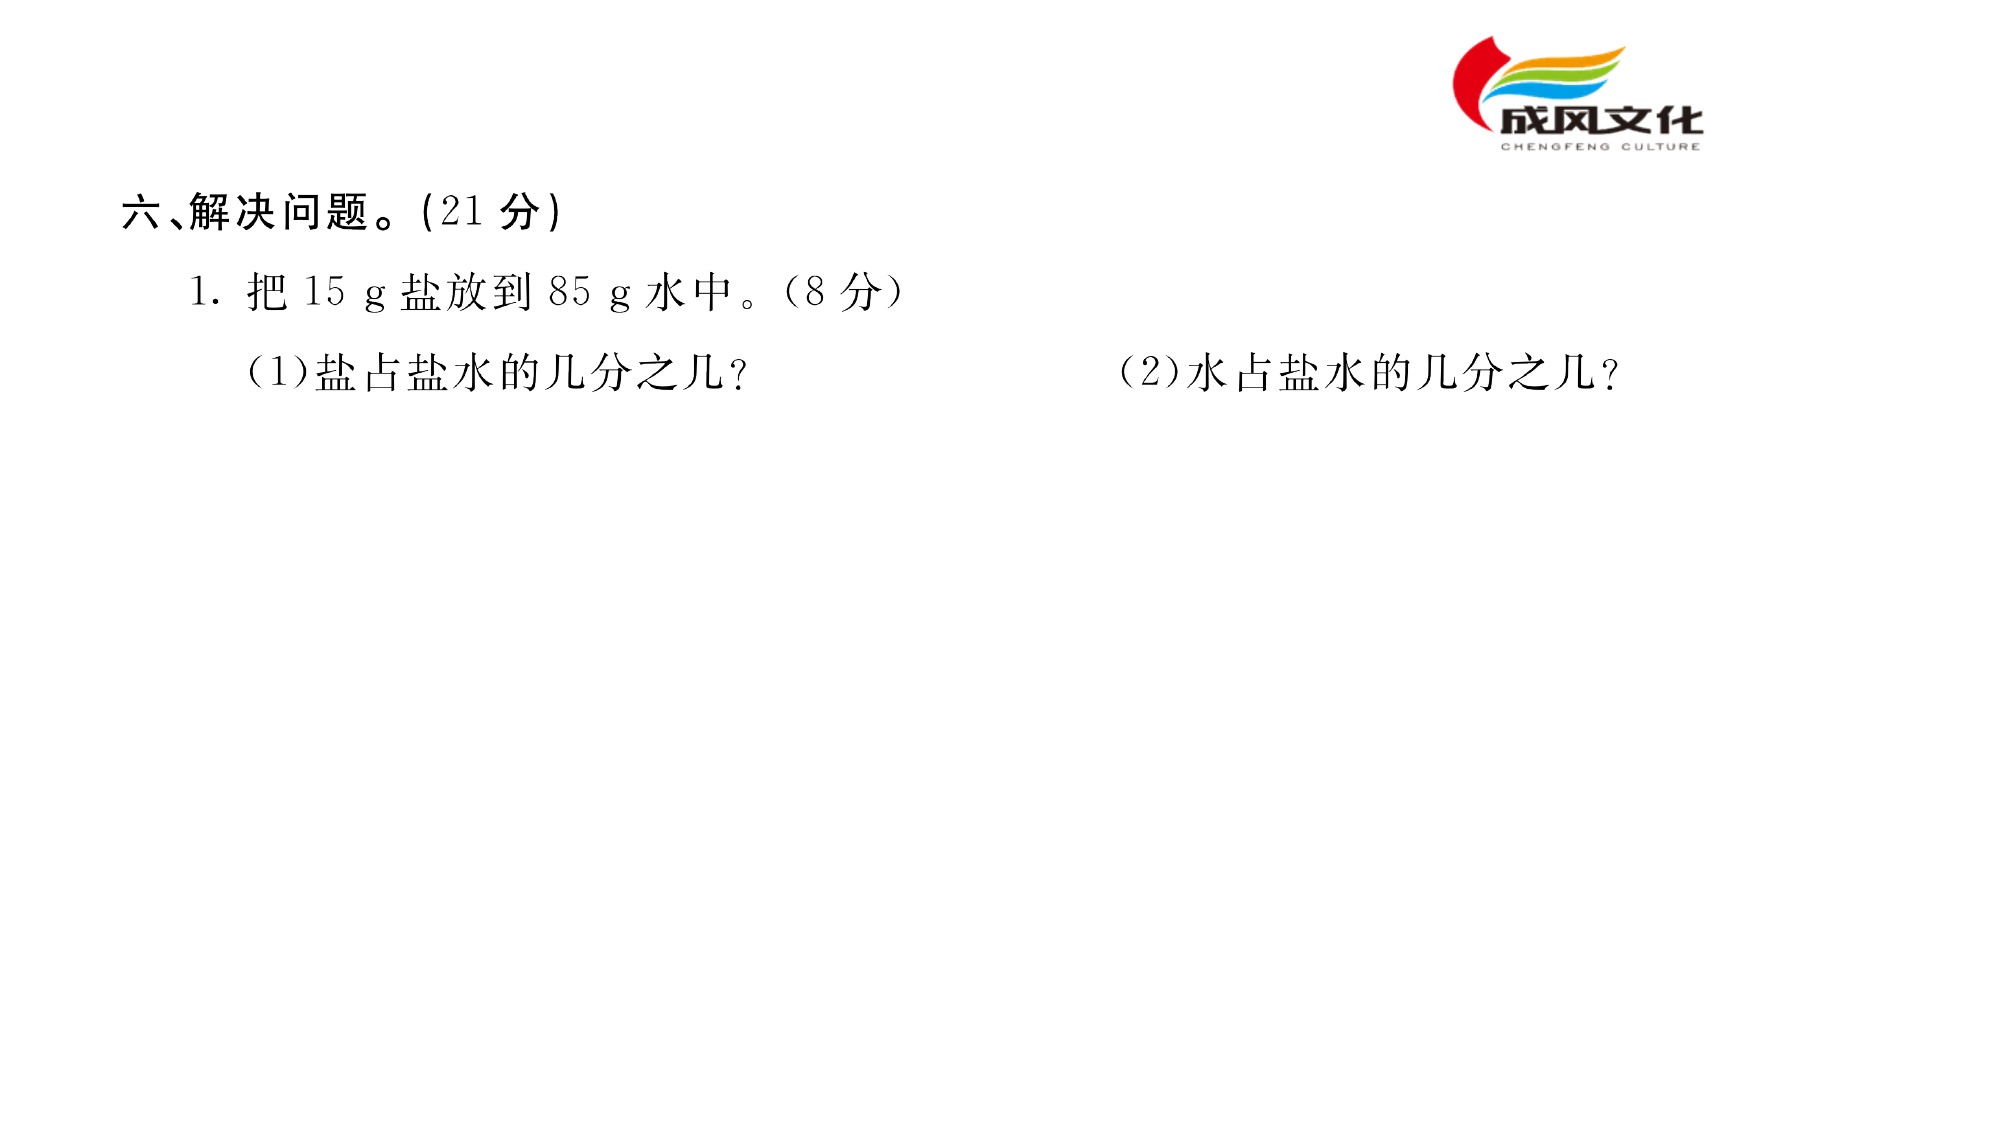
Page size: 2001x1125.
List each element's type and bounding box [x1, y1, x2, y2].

picture [118, 30, 2000, 676]
